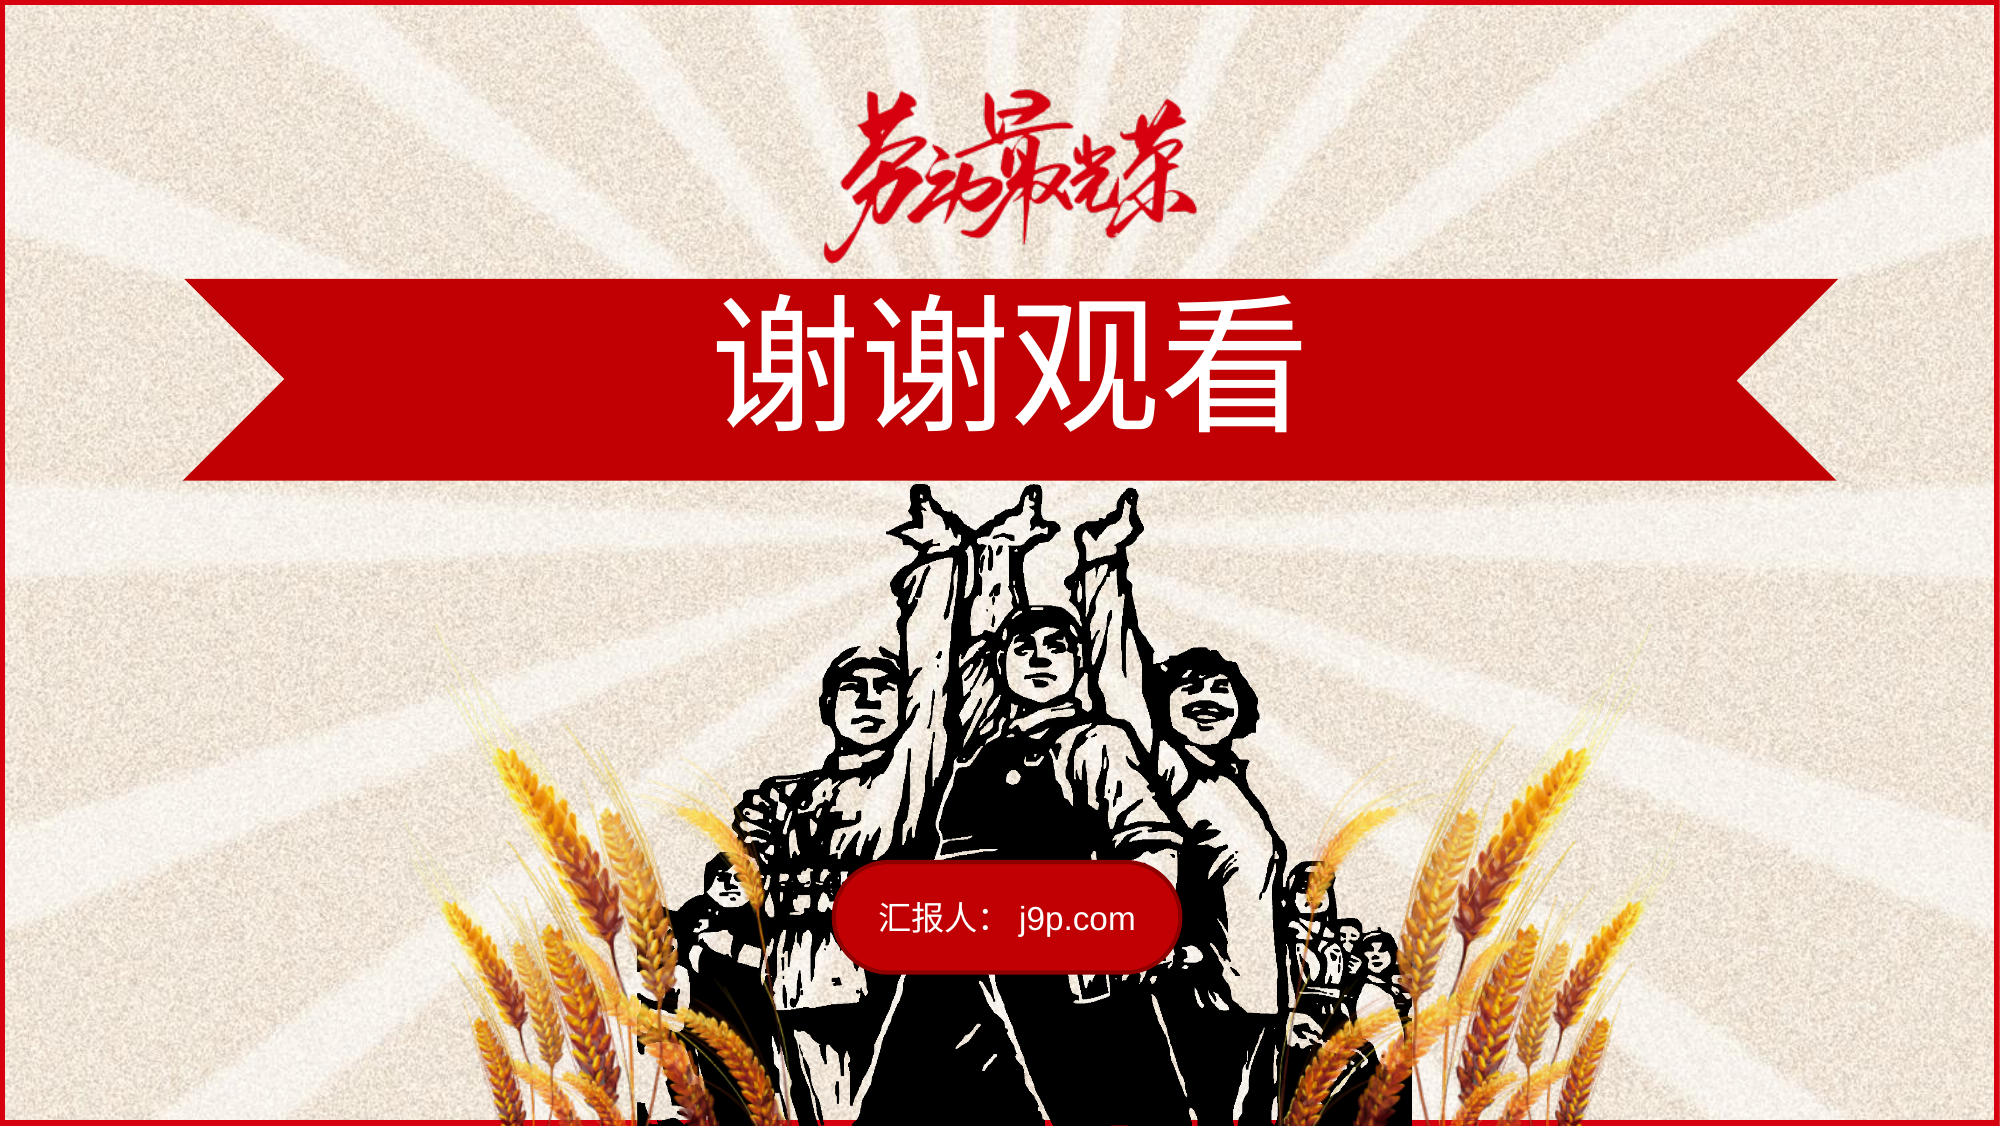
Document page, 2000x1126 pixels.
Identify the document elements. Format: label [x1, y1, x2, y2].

picture [637, 484, 1412, 1126]
text_box [1188, 623, 1819, 1126]
text_box [0, 0, 2000, 1126]
text_box [275, 623, 877, 1126]
picture [815, 87, 1206, 280]
